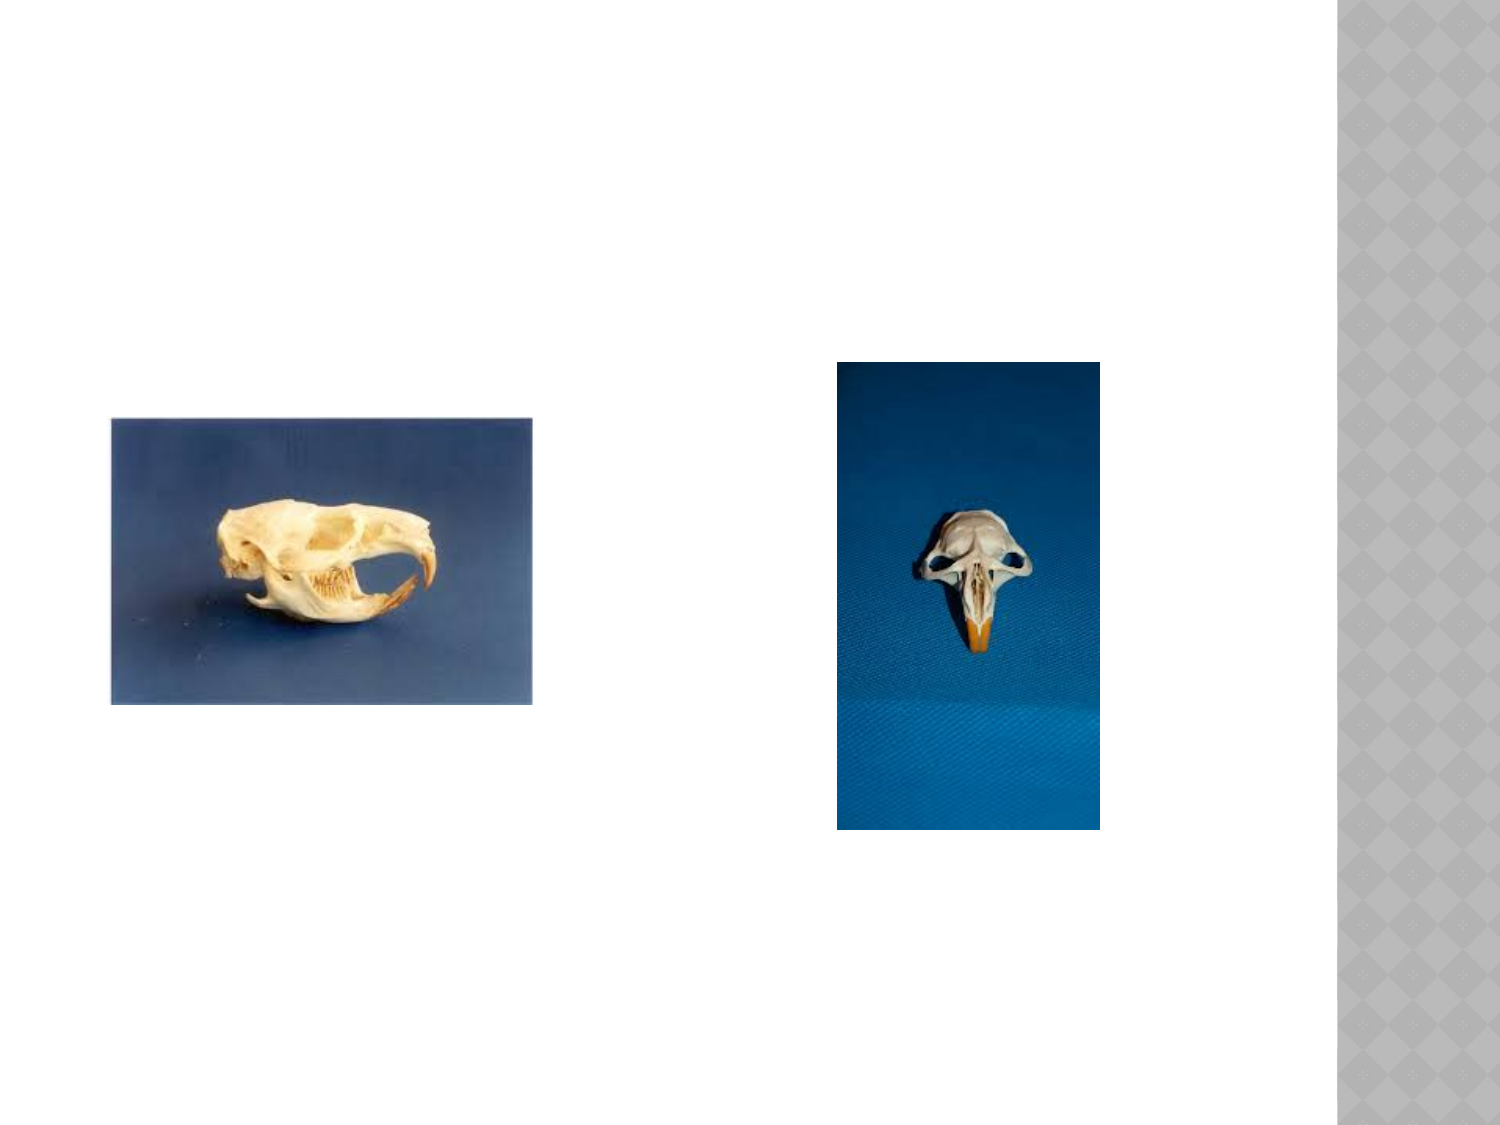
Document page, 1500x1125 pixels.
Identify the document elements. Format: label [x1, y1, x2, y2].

picture [106, 416, 536, 705]
picture [837, 362, 1101, 831]
picture [1088, 713, 1101, 718]
